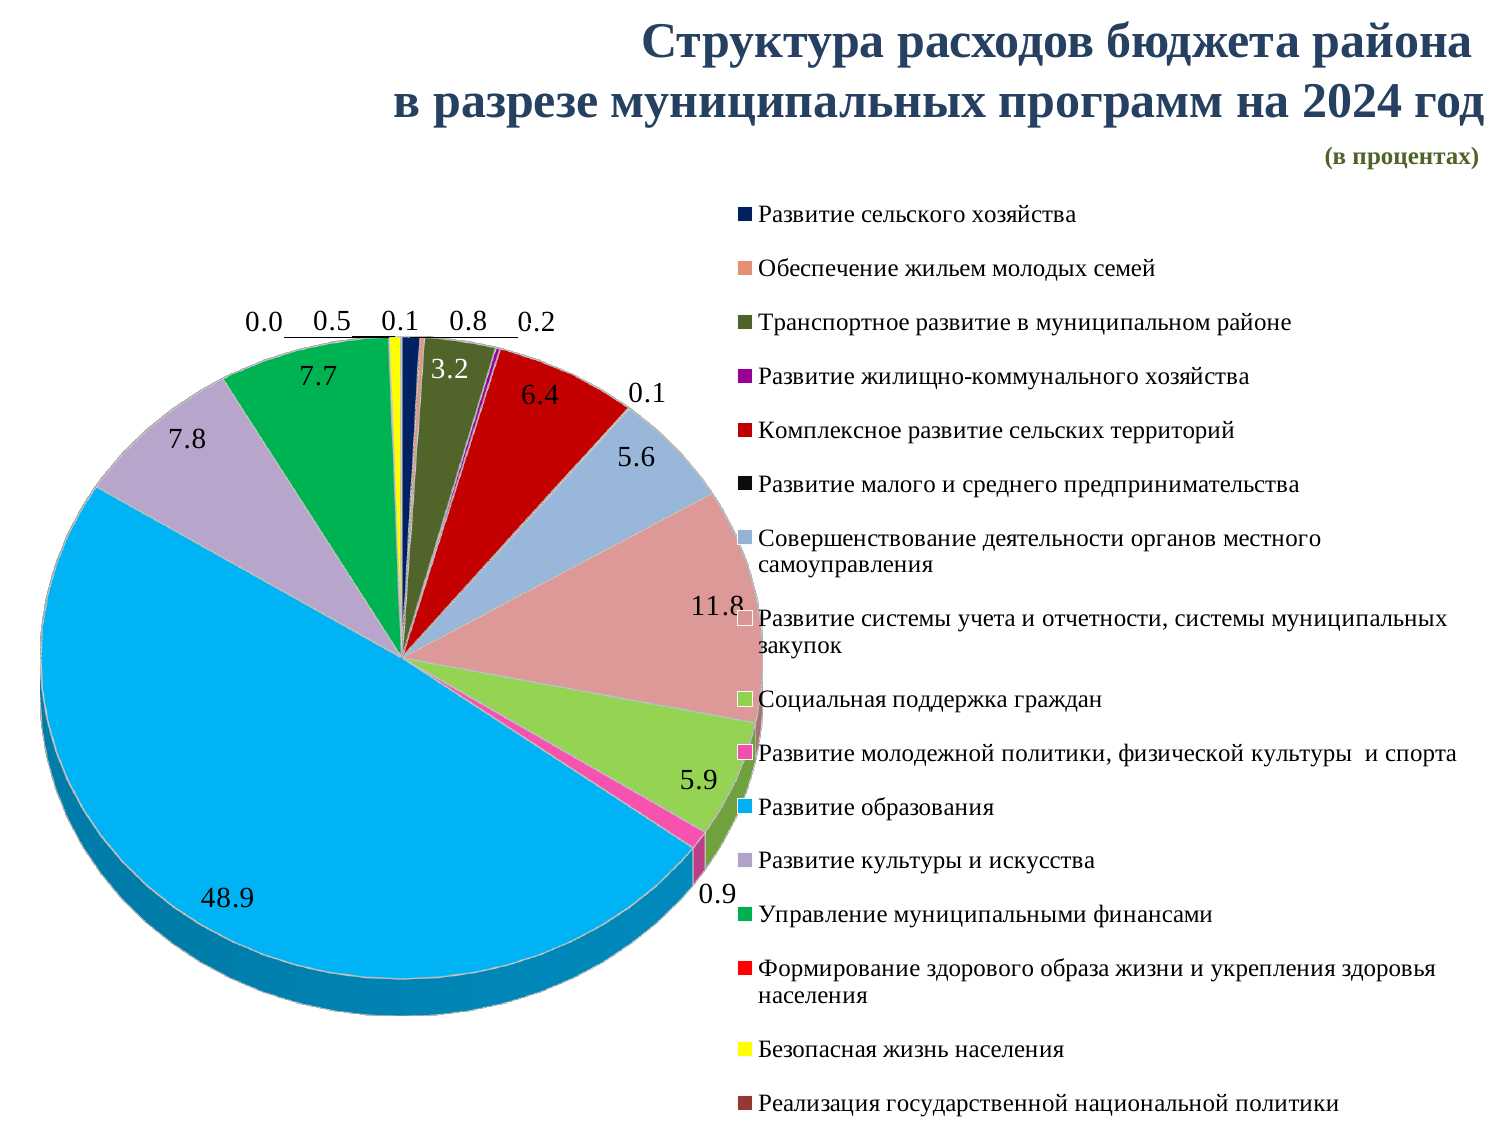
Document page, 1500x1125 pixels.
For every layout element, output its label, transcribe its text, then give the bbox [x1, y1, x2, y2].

chart [24, 172, 1476, 1125]
text_box Структура расходов бюджета района в разрезе муниципальных программ на 2024 год (в процентах) [0, 0, 1500, 180]
